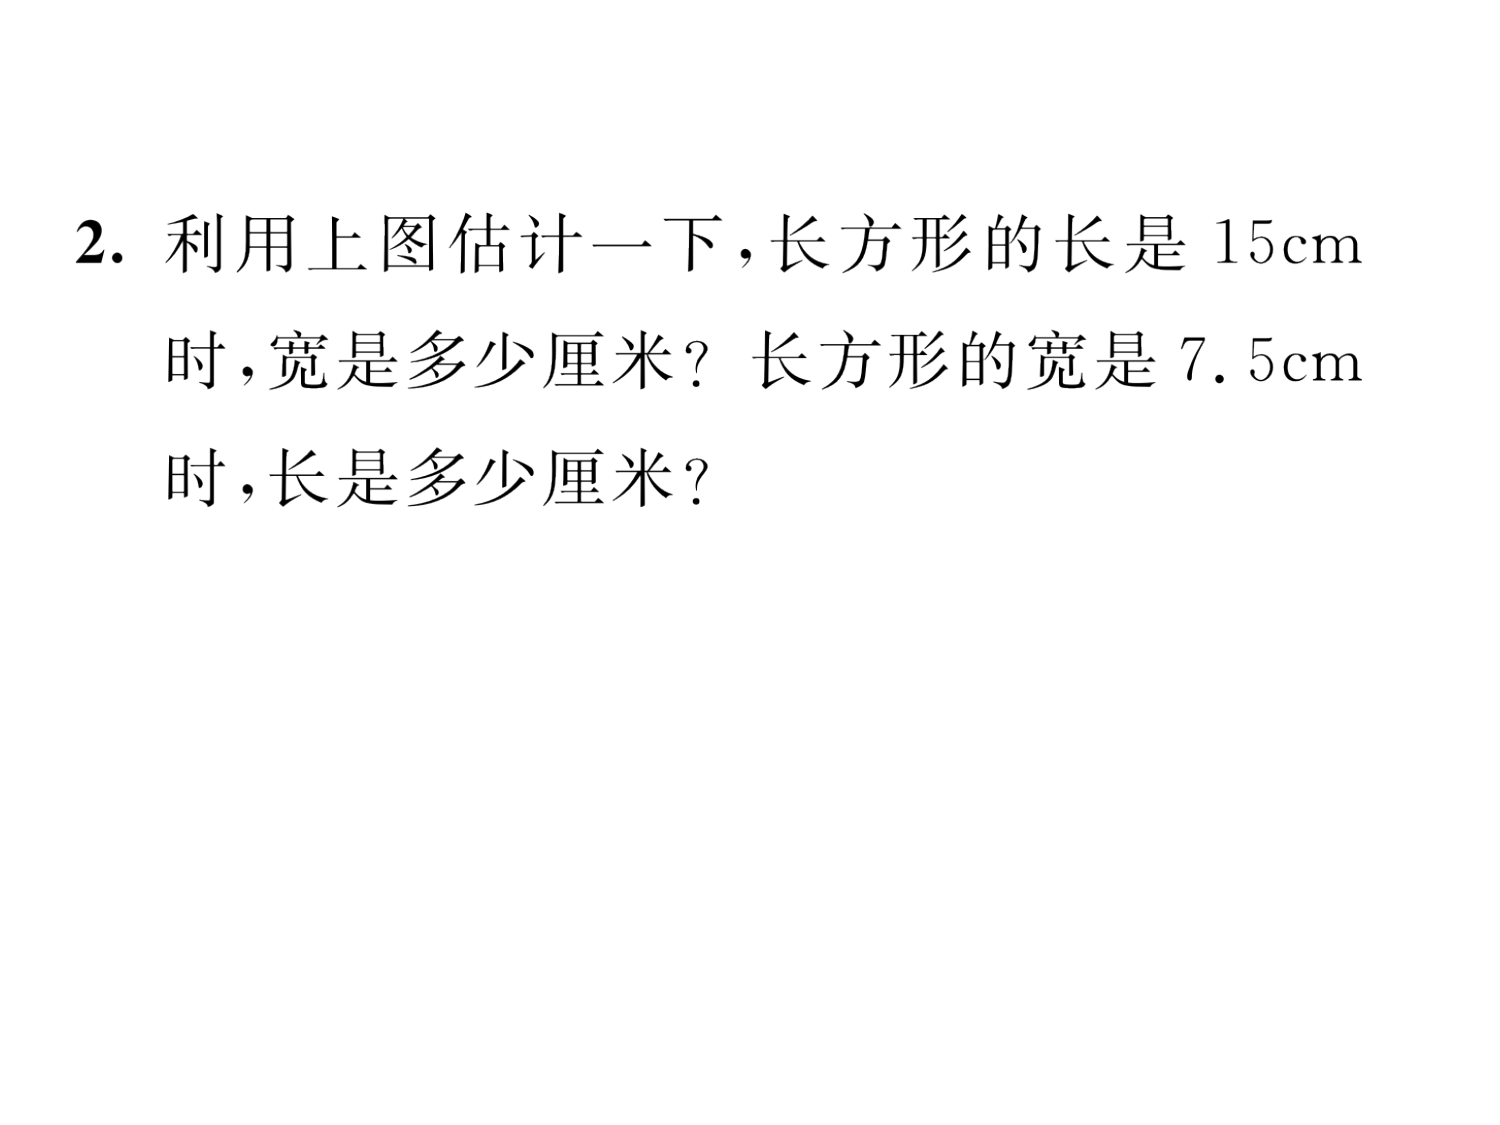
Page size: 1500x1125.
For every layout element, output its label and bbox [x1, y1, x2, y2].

picture [70, 185, 1488, 766]
